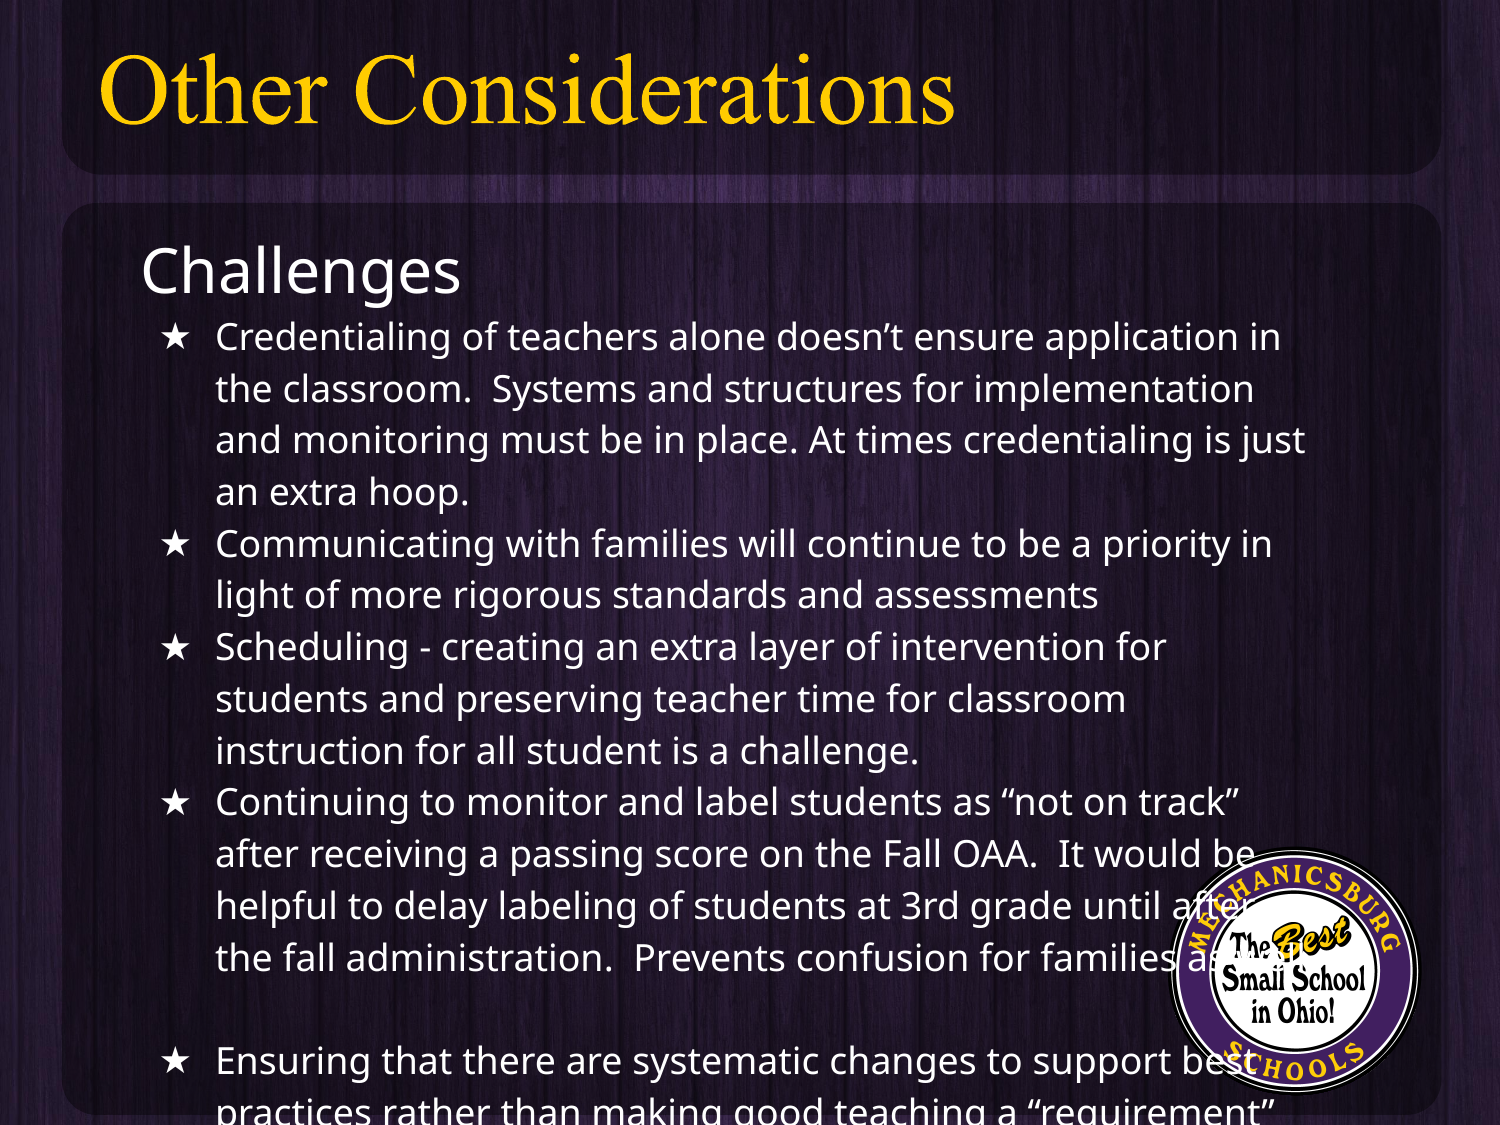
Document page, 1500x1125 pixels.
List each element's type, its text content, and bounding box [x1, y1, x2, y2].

text_box [199, 53, 249, 124]
text_box [868, 76, 918, 124]
text_box [355, 54, 417, 125]
text_box Challenges Credentialing of teachers alone doesn’t ensure application in the classroom. Systems and structures for implementation and monitoring must be in place. At times credentialing is just an extra hoop. Communicating with families will continue to be a priority in light of more rigorous standards and assessments Scheduling - creating an extra layer of intervention for students and preserving teacher time for classroom instruction for all student is a challenge. Continuing to monitor and label students as “not on track” after receiving a passing score on the Fall OAA. It would be helpful to delay labeling of students at 3rd grade until after the fall administration. Prevents confusion for families as well. Ensuring that there are systematic changes to support best practices rather than making good teaching a “requirement” of the 3RG. [124, 212, 1338, 1076]
text_box [798, 53, 809, 64]
text_box [719, 76, 761, 125]
text_box [171, 63, 199, 124]
text_box [470, 76, 520, 124]
text_box [922, 76, 954, 125]
text_box [101, 54, 167, 125]
text_box [792, 76, 815, 124]
text_box [422, 76, 467, 125]
text_box [562, 76, 586, 124]
text_box [683, 76, 717, 124]
text_box [525, 76, 557, 125]
text_box [641, 76, 680, 125]
text_box [820, 76, 865, 125]
text_box [294, 76, 328, 124]
text_box [252, 76, 291, 125]
text_box [590, 53, 639, 125]
text_box [569, 53, 580, 64]
picture [0, 0, 1500, 1125]
text_box [762, 63, 790, 124]
